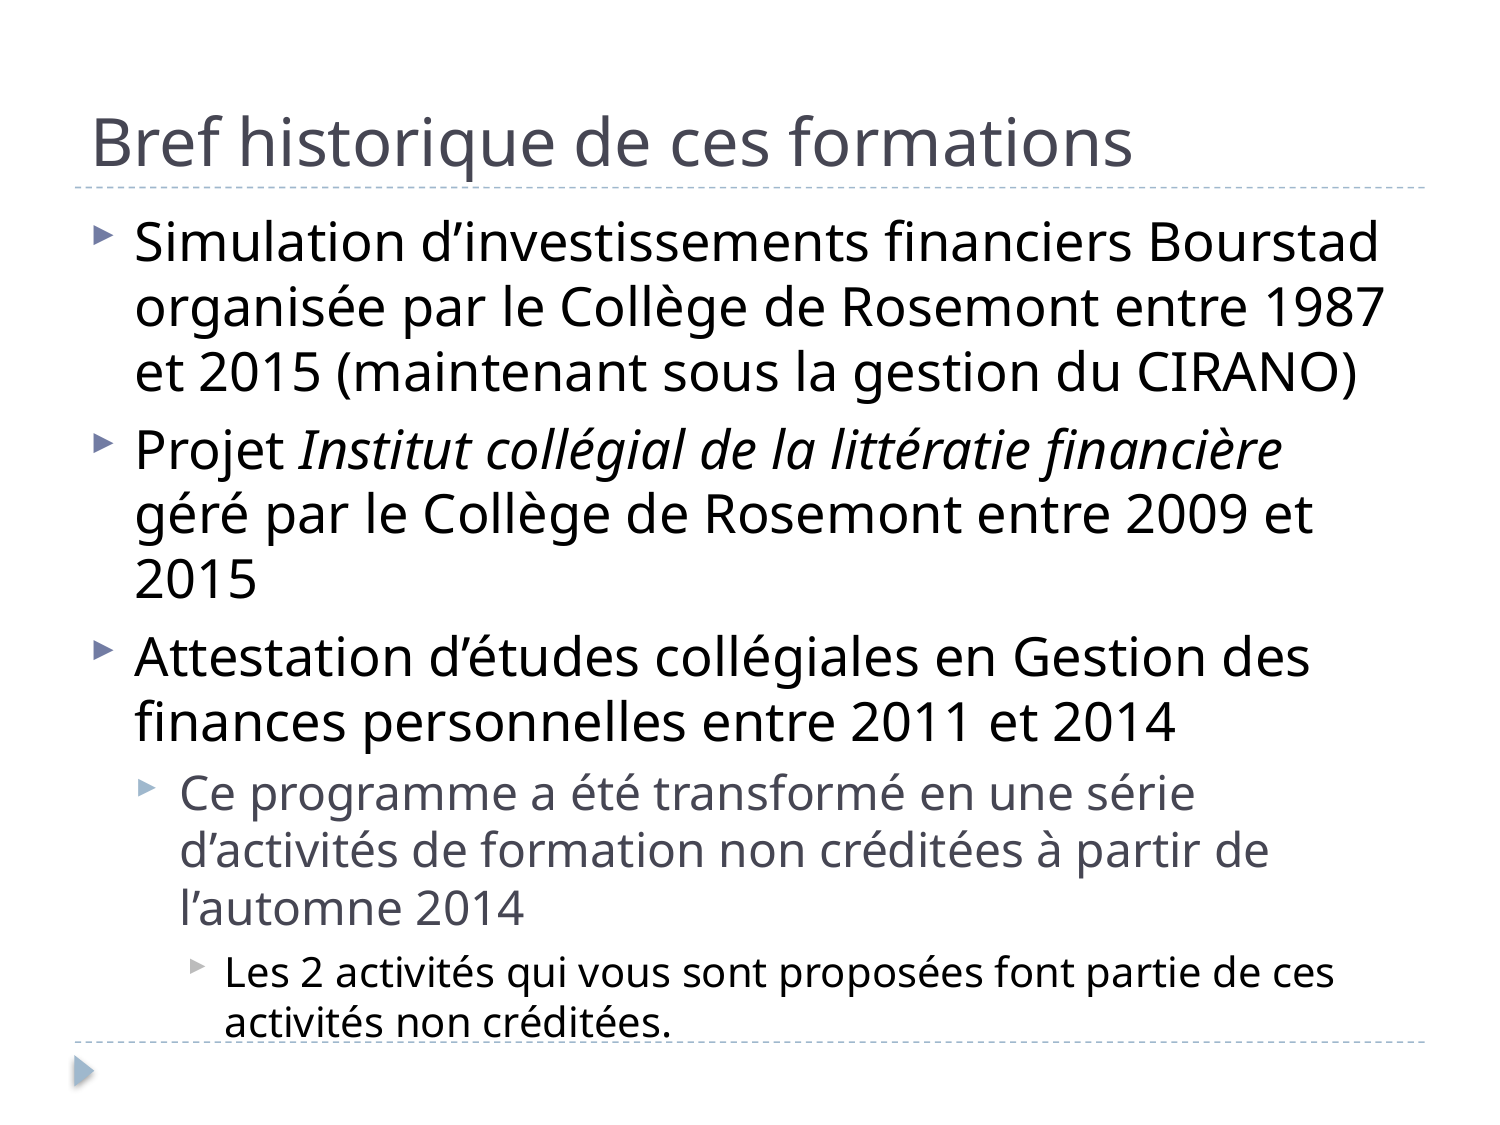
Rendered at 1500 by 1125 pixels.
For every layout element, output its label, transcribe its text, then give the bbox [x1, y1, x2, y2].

title Bref historique de ces formations [74, 24, 1426, 188]
list Simulation d’investissements financiers Bourstad organisée par le Collège de Rosemont entre 1987 et 2015 (maintenant sous la gestion du CIRANO) Projet Institut collégial de la littératie financière géré par le Collège de Rosemont entre 2009 et 2015 Attestation d’études collégiales en Gestion des finances personnelles entre 2011 et 2014 Ce programme a été transformé en une série d’activités de formation non créditées à partir de l’automne 2014 Les 2 activités qui vous sont proposées font partie de ces activités non créditées. [74, 199, 1426, 1011]
